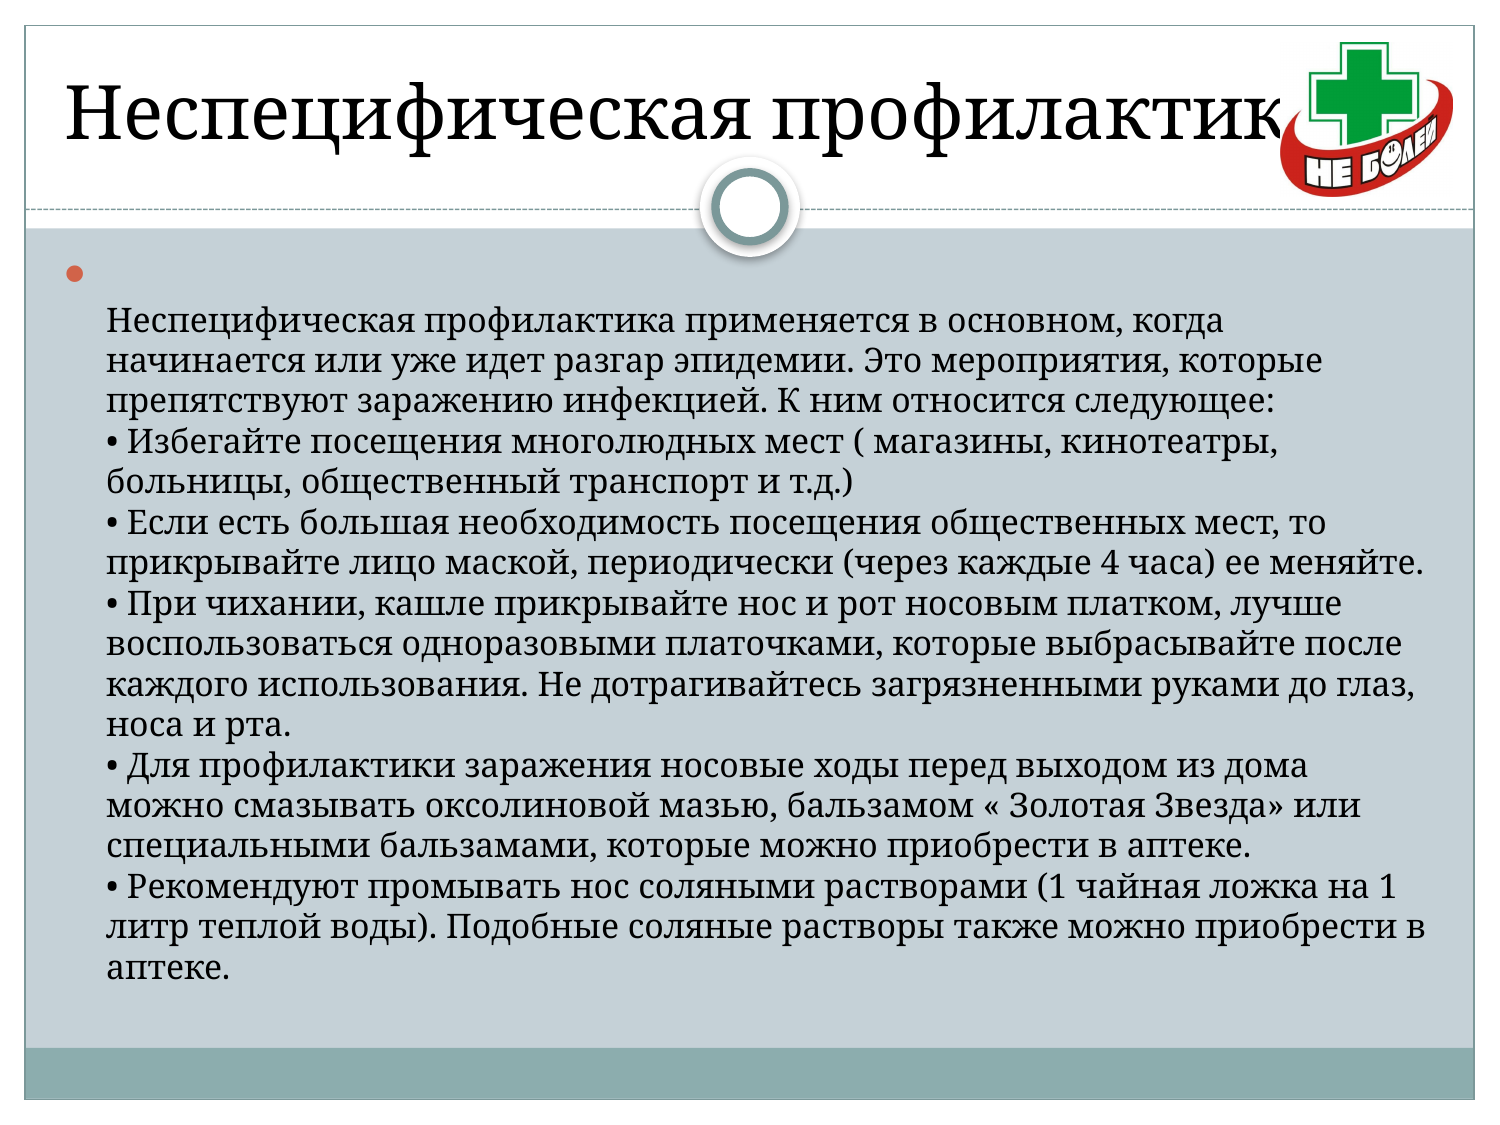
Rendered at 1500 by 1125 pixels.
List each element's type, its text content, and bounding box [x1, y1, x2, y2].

list Неспецифическая профилактика применяется в основном, когда начинается или уже идет разгар эпидемии. Это мероприятия, которые препятствуют заражению инфекцией. К ним относится следующее: • Избегайте посещения многолюдных мест ( магазины, кинотеатры, больницы, общественный транспорт и т.д.) • Если есть большая необходимость посещения общественных мест, то прикрывайте лицо маской, периодически (через каждые 4 часа) ее меняйте. • При чихании, кашле прикрывайте нос и рот носовым платком, лучше воспользоваться одноразовыми платочками, которые выбрасывайте после каждого использования. Не дотрагивайтесь загрязненными руками до глаз, носа и рта. • Для профилактики заражения носовые ходы перед выходом из дома можно смазывать оксолиновой мазью, бальзамом « Золотая Звезда» или специальными бальзамами, которые можно приобрести в аптеке. • Рекомендуют промывать нос соляными растворами (1 чайная ложка на 1 литр теплой воды). Подобные соляные растворы также можно приобрести в аптеке. [49, 250, 1445, 1001]
title Неспецифическая профилактика [49, 37, 1450, 162]
picture [1279, 42, 1453, 197]
